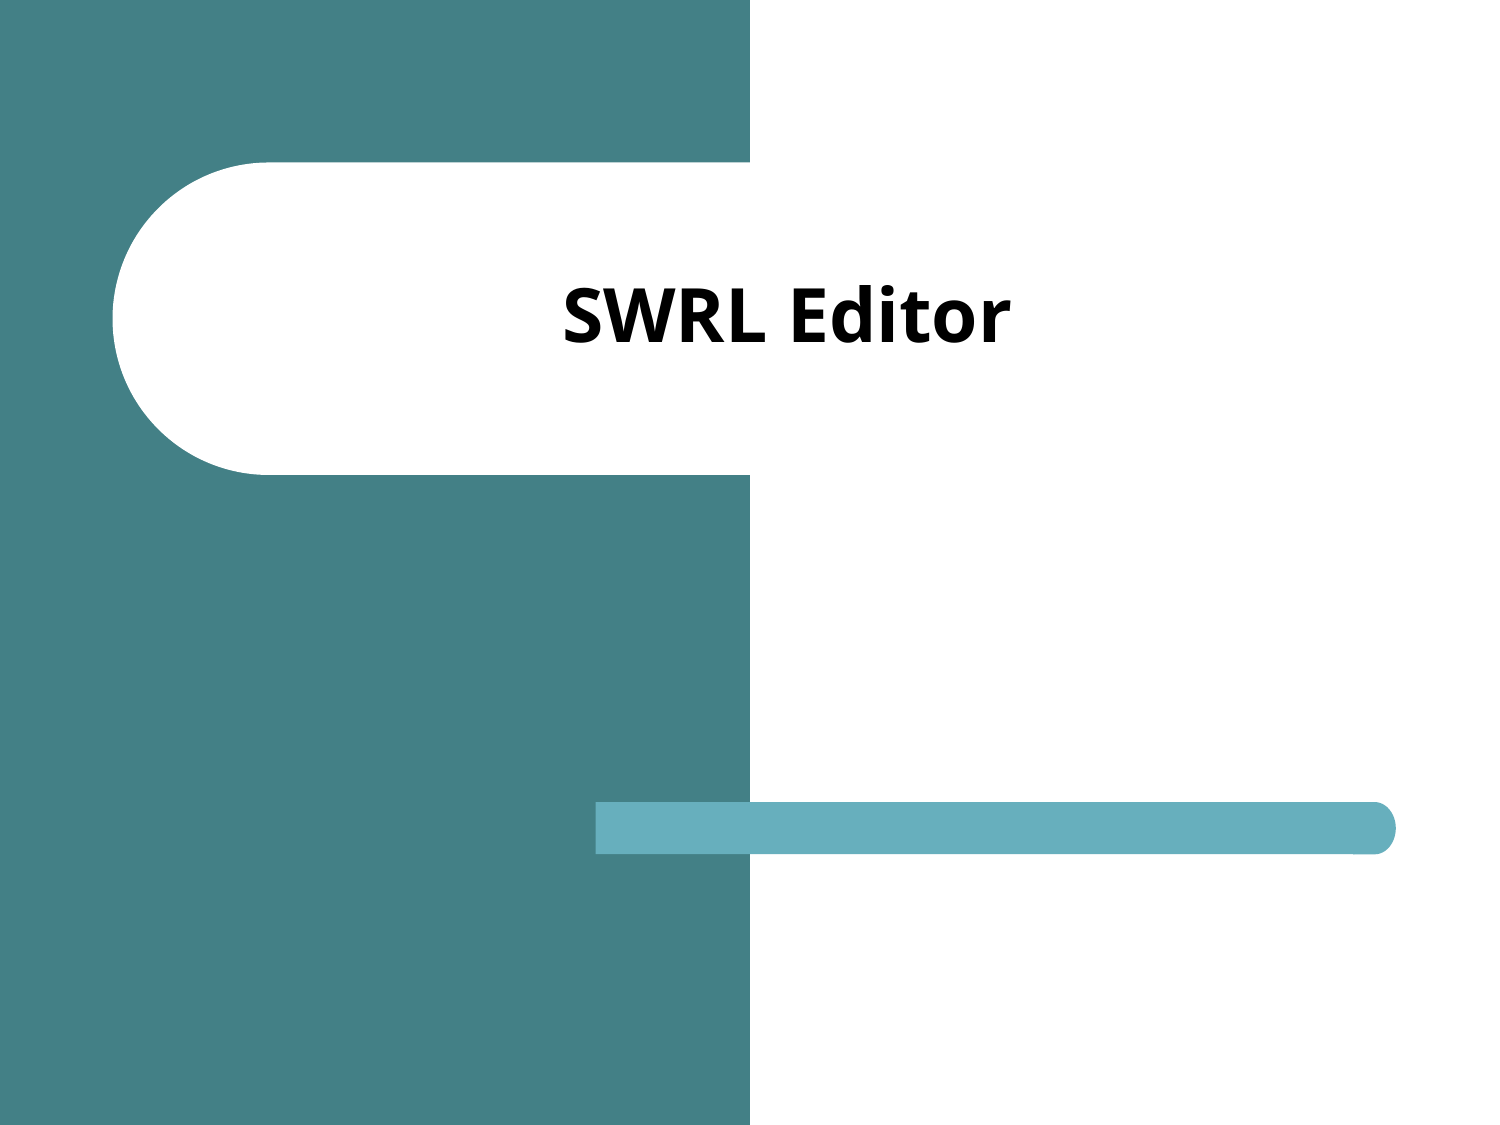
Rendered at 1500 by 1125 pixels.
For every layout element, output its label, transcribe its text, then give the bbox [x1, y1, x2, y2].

title SWRL Editor [112, 162, 1463, 476]
